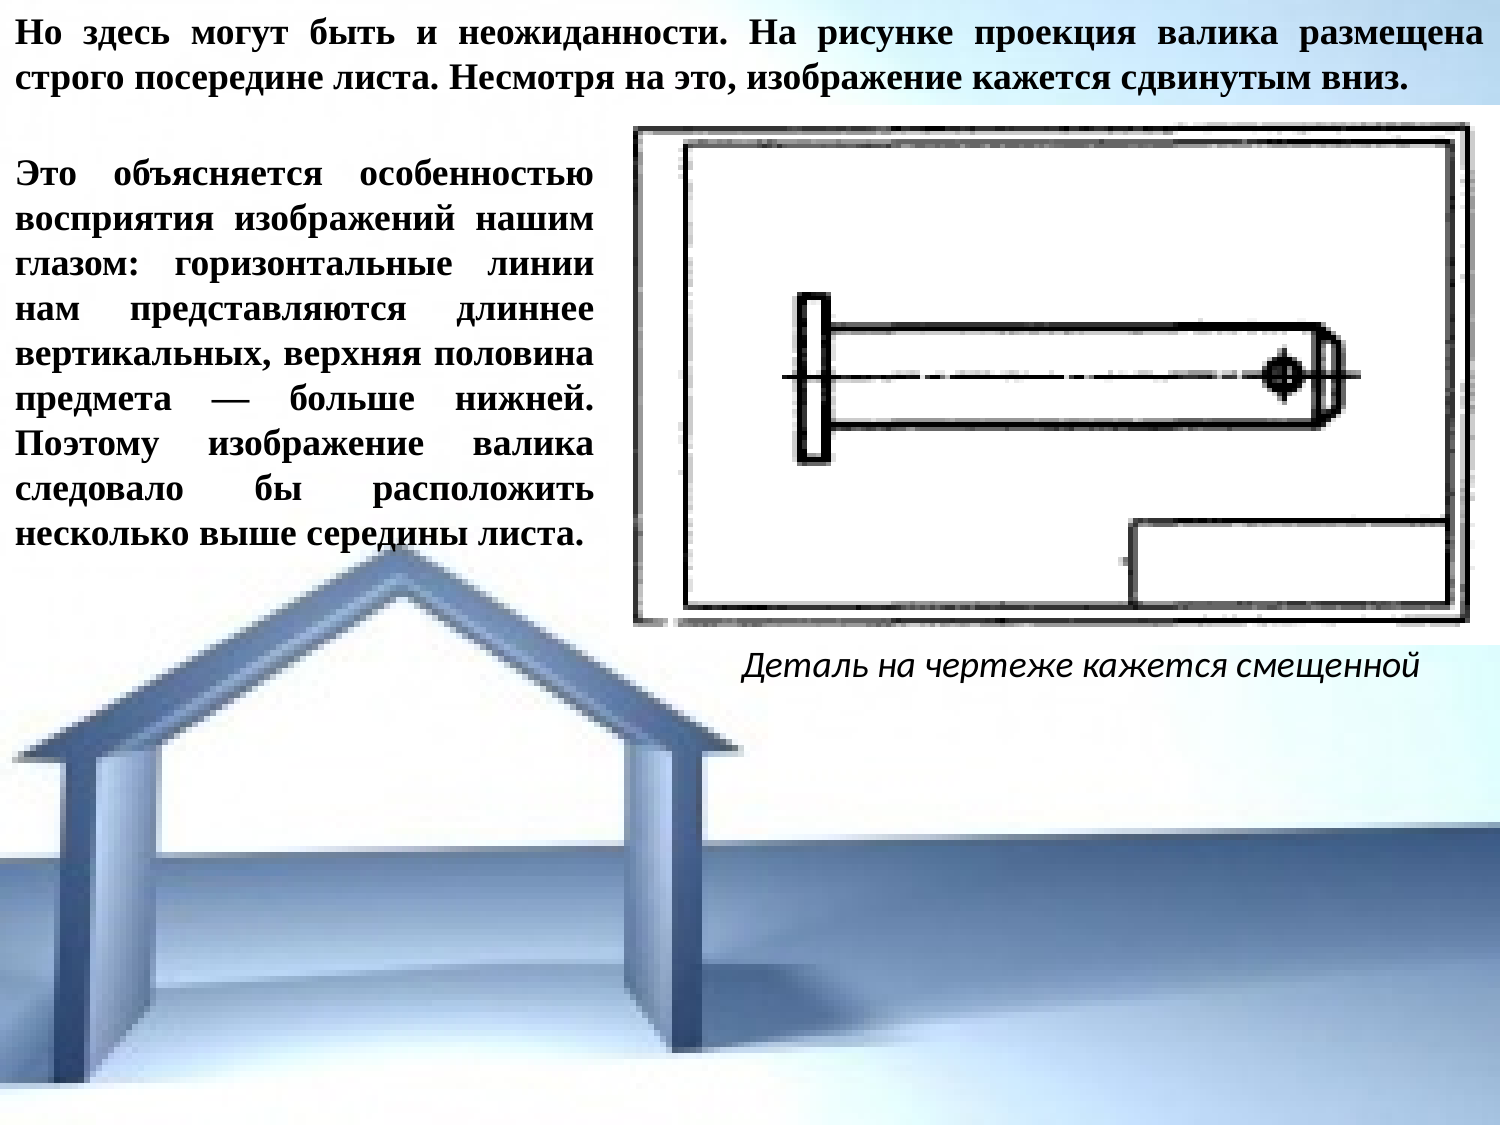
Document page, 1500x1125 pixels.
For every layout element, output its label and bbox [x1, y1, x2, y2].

list [0, 0, 1500, 1125]
picture [609, 105, 1500, 645]
